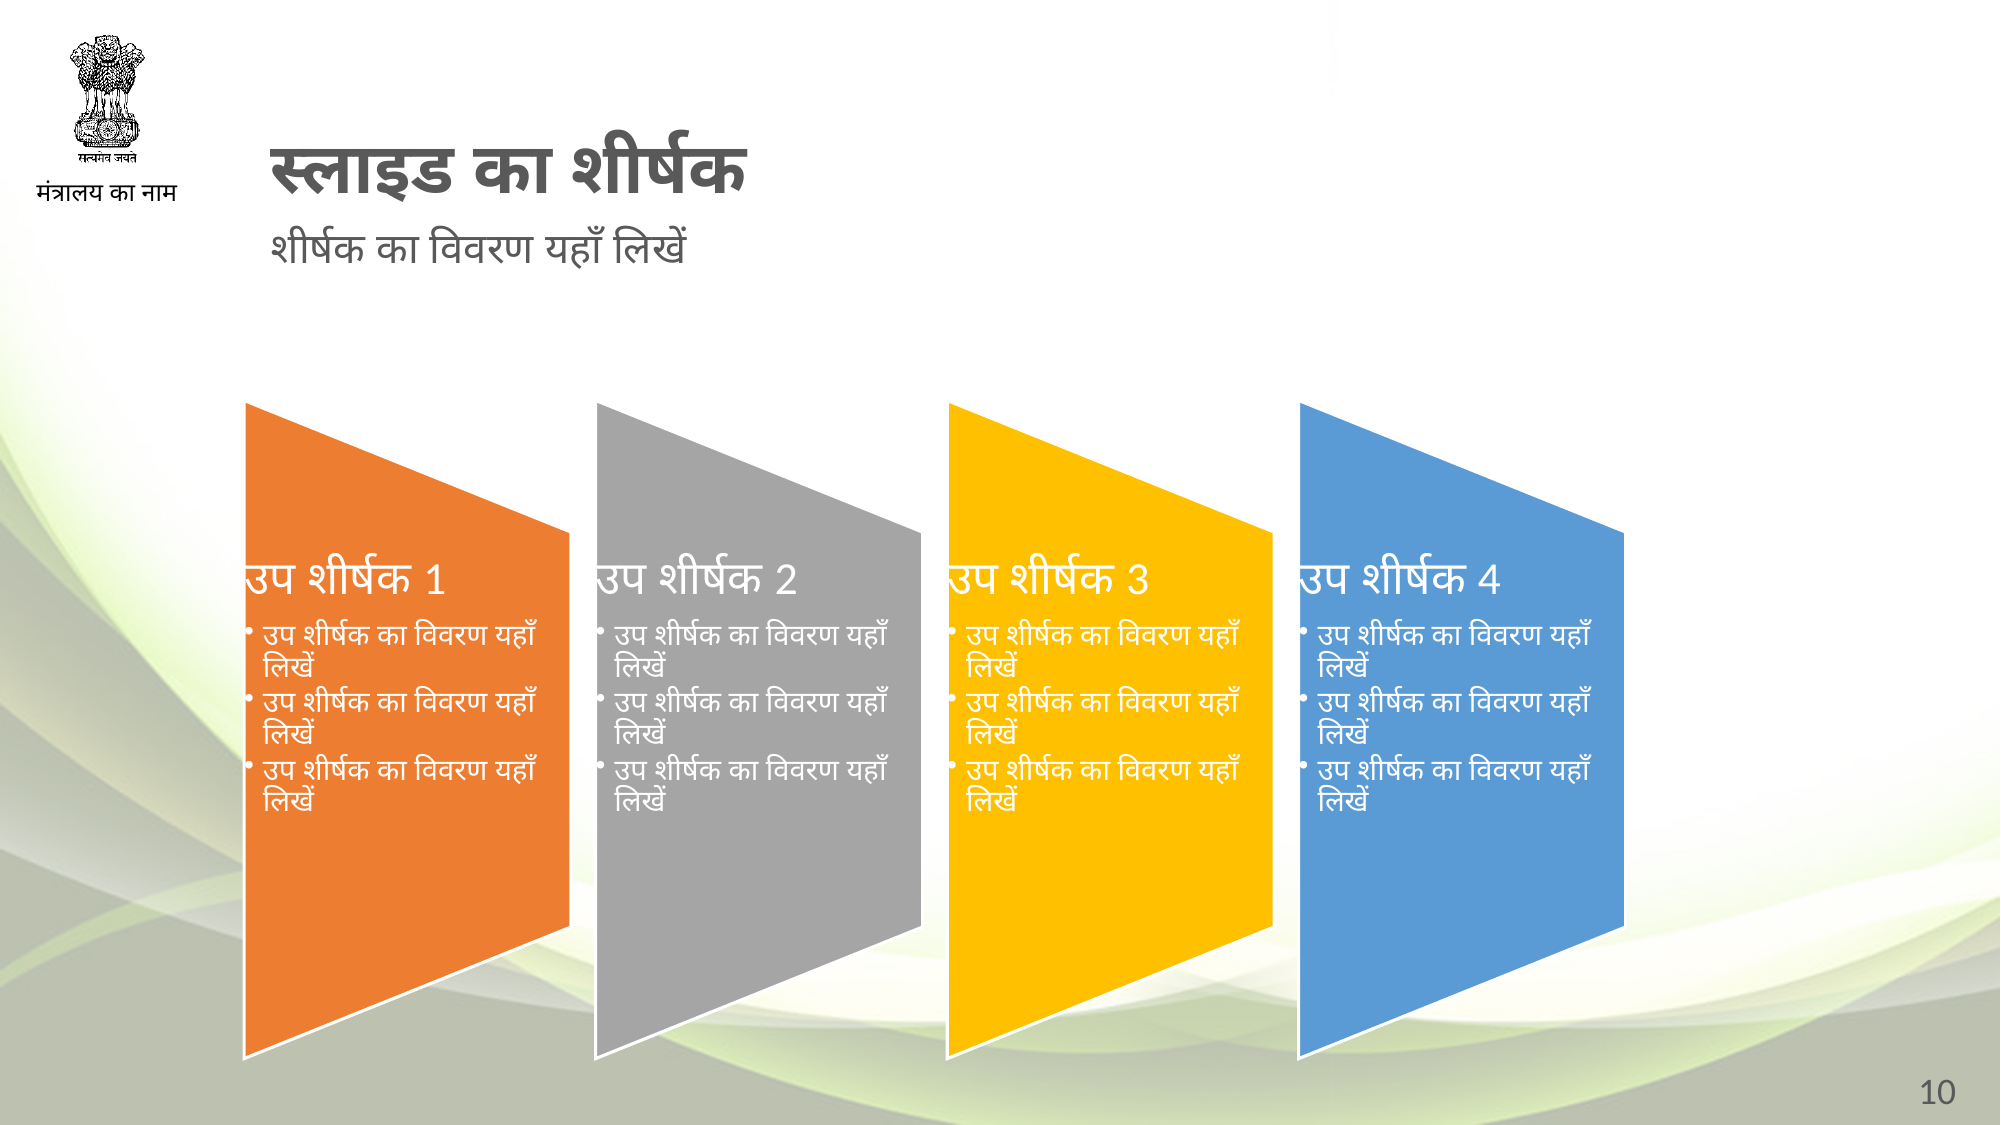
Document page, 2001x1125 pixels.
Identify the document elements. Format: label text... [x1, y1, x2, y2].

list मंत्रालय का नाम [0, 172, 214, 271]
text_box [243, 400, 1627, 1059]
picture [65, 30, 149, 167]
list शीर्षक का विवरण यहाँ लिखें [255, 219, 1697, 315]
list स्लाइड का शीर्षक [255, 125, 1697, 209]
text_box 10 [1874, 1059, 2000, 1125]
